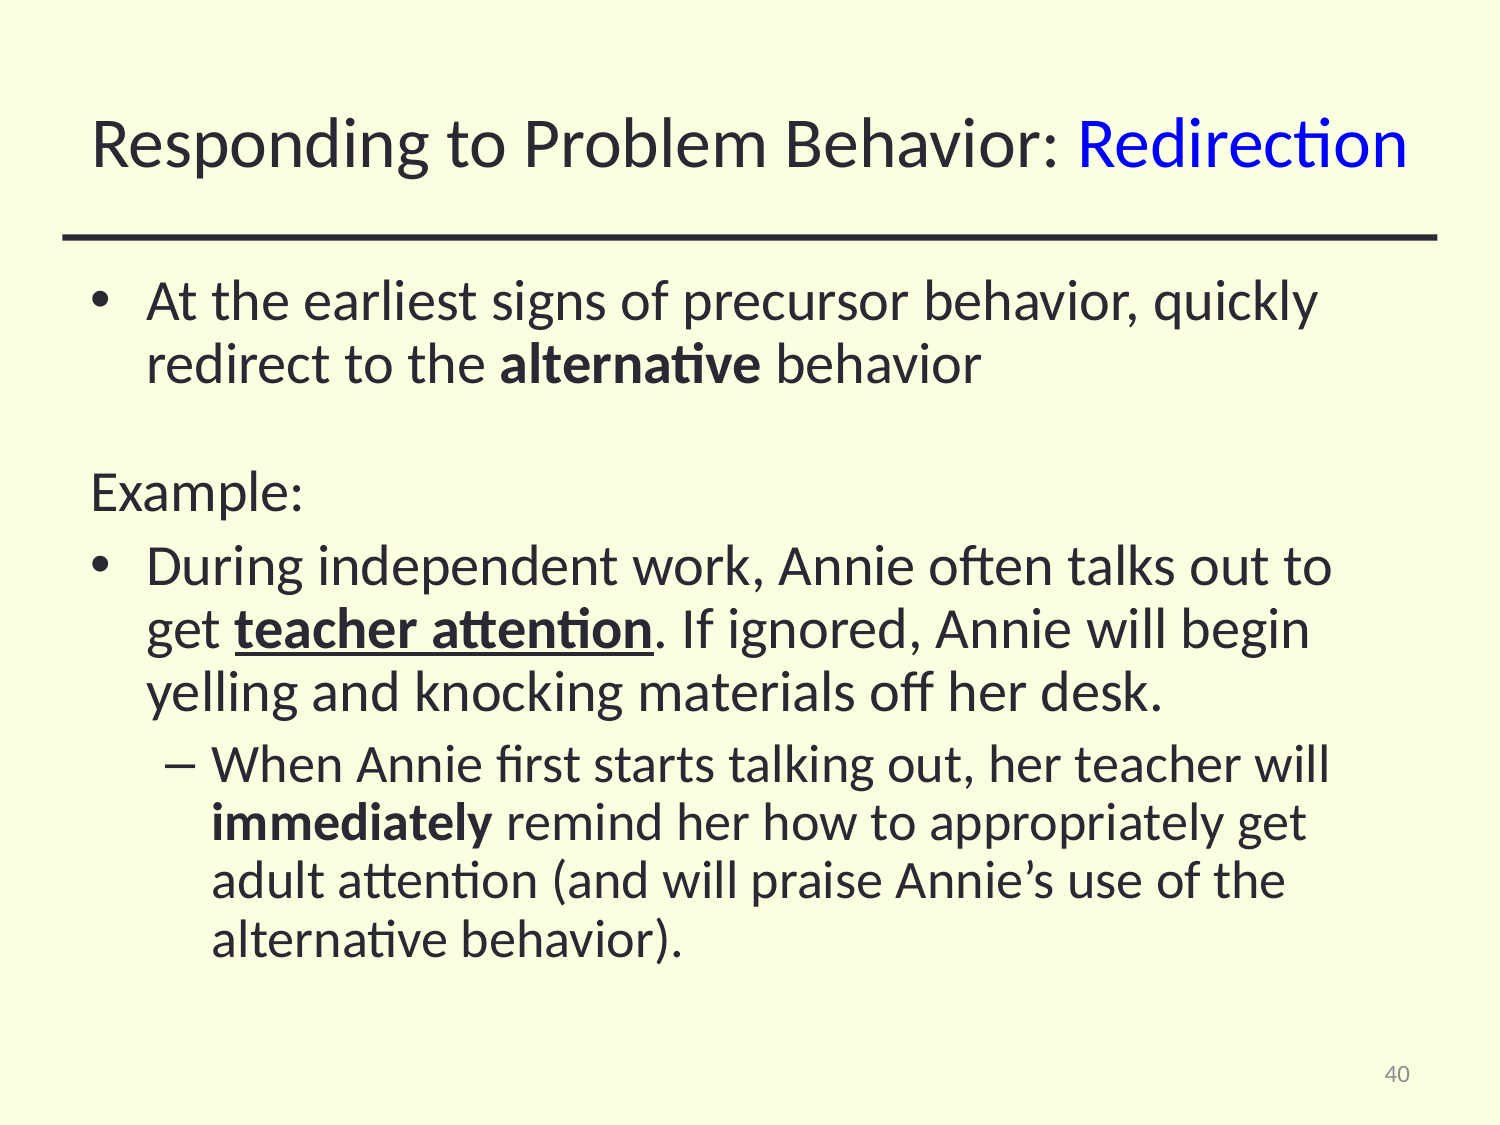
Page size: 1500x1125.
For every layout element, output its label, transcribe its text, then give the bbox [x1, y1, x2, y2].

list At the earliest signs of precursor behavior, quickly redirect to the alternative behavior Example: During independent work, Annie often talks out to get teacher attention. If ignored, Annie will begin yelling and knocking materials off her desk. When Annie first starts talking out, her teacher will immediately remind her how to appropriately get adult attention (and will praise Annie’s use of the alternative behavior). [75, 262, 1425, 1005]
slide_number 40 [1074, 1042, 1425, 1103]
title Responding to Problem Behavior: Redirection [75, 45, 1425, 233]
